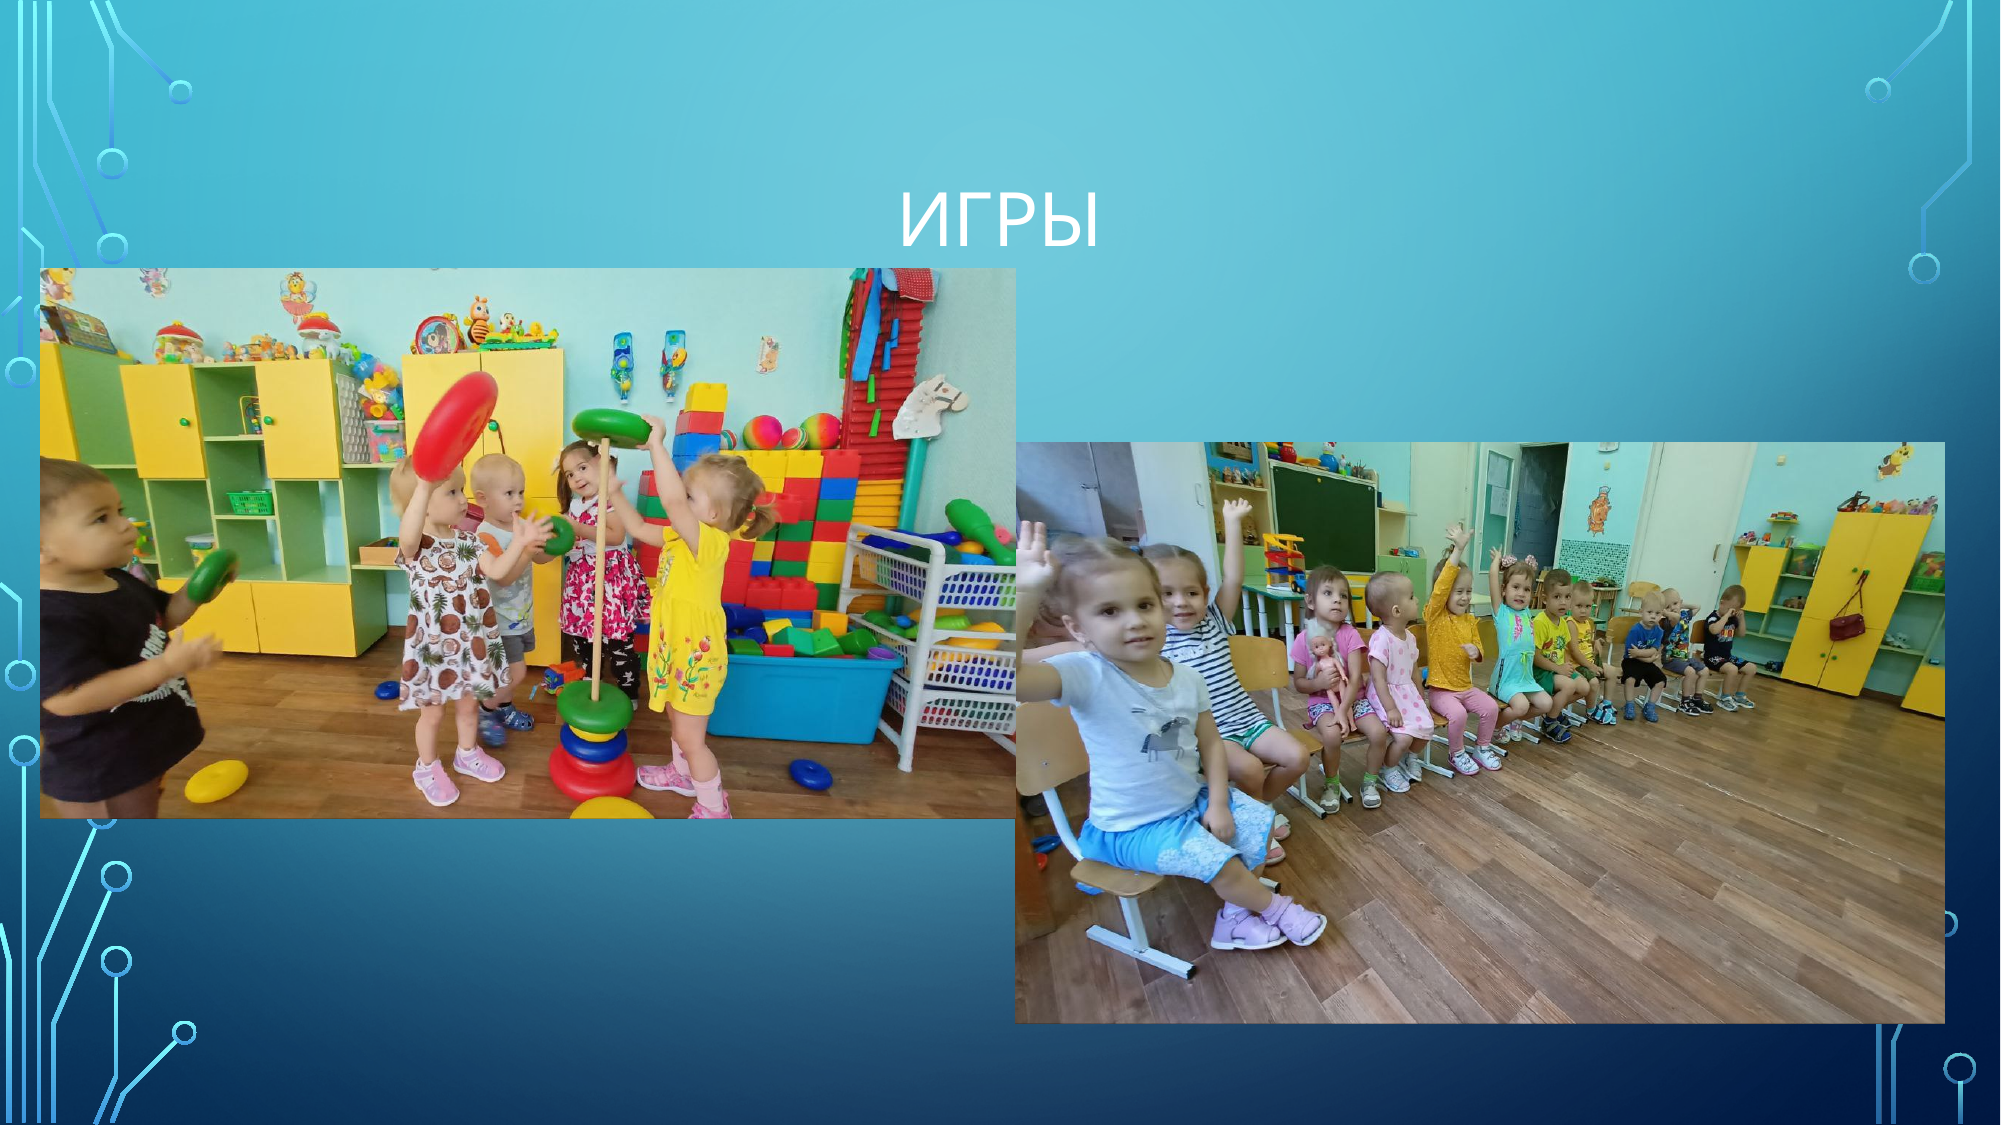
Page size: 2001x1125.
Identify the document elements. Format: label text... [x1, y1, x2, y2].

title игры [187, 101, 1813, 344]
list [1015, 442, 1945, 1024]
picture [40, 268, 1016, 819]
